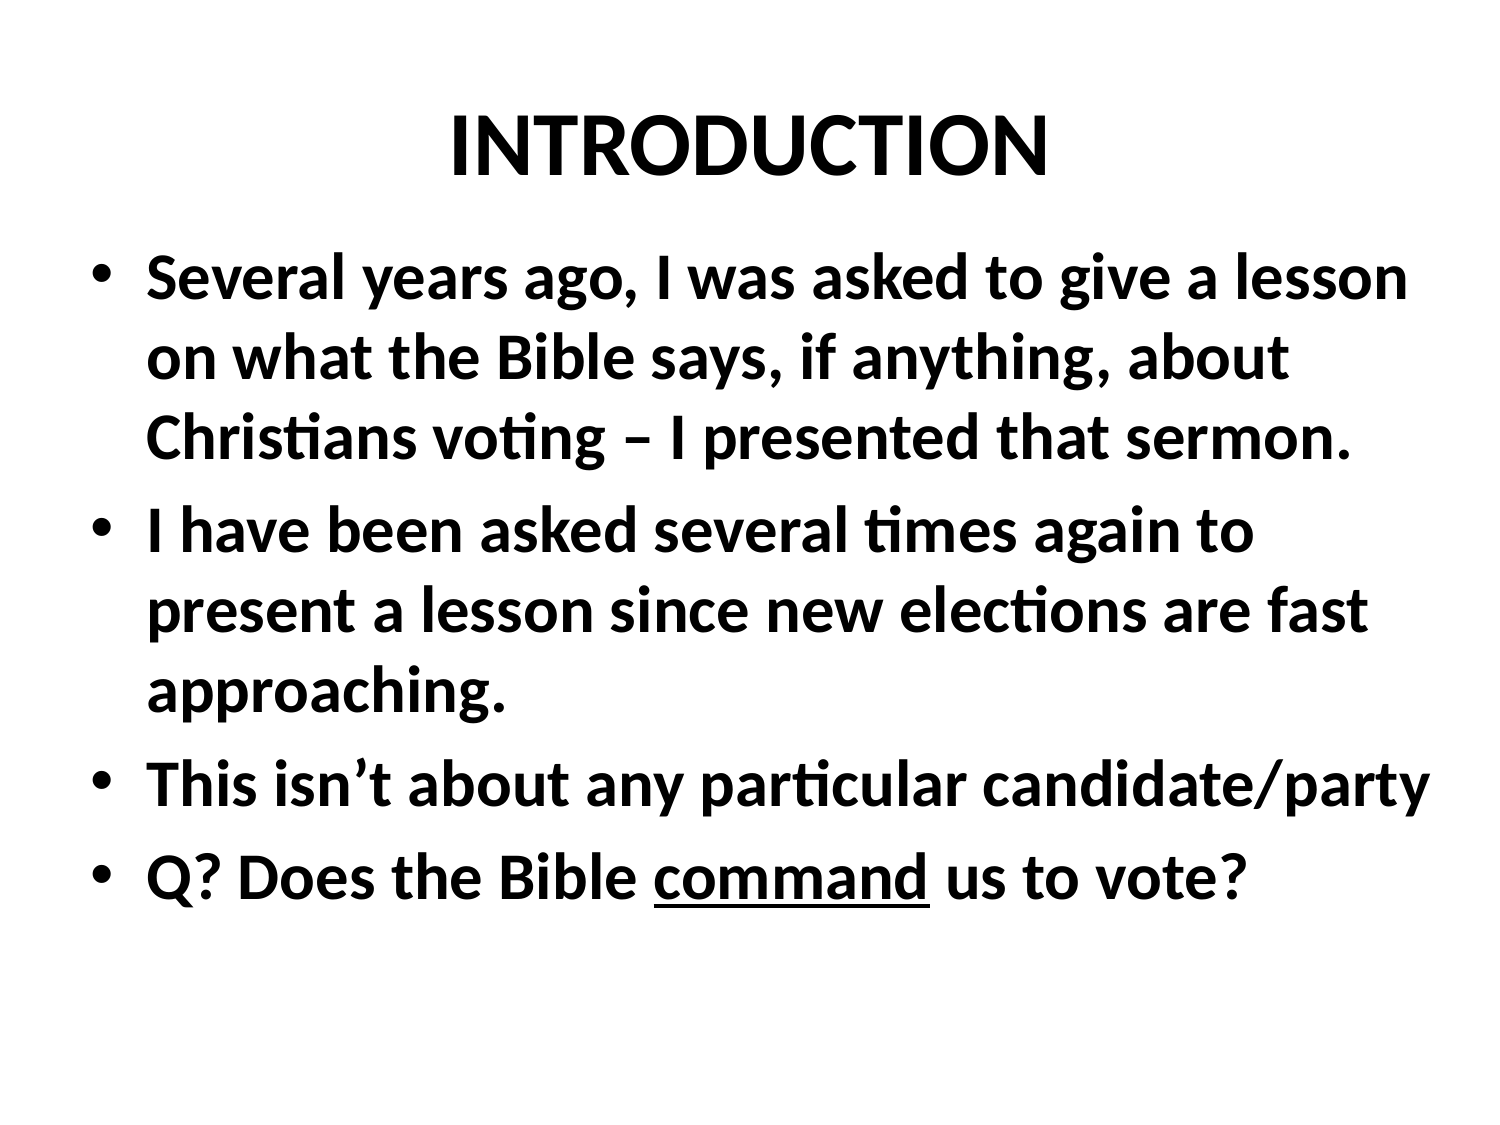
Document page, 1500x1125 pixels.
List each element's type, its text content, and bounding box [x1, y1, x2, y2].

list Several years ago, I was asked to give a lesson on what the Bible says, if anything, about Christians voting – I presented that sermon. I have been asked several times again to present a lesson since new elections are fast approaching. This isn’t about any particular candidate/party Q? Does the Bible command us to vote? [75, 224, 1463, 1125]
title INTRODUCTION [75, 45, 1425, 224]
